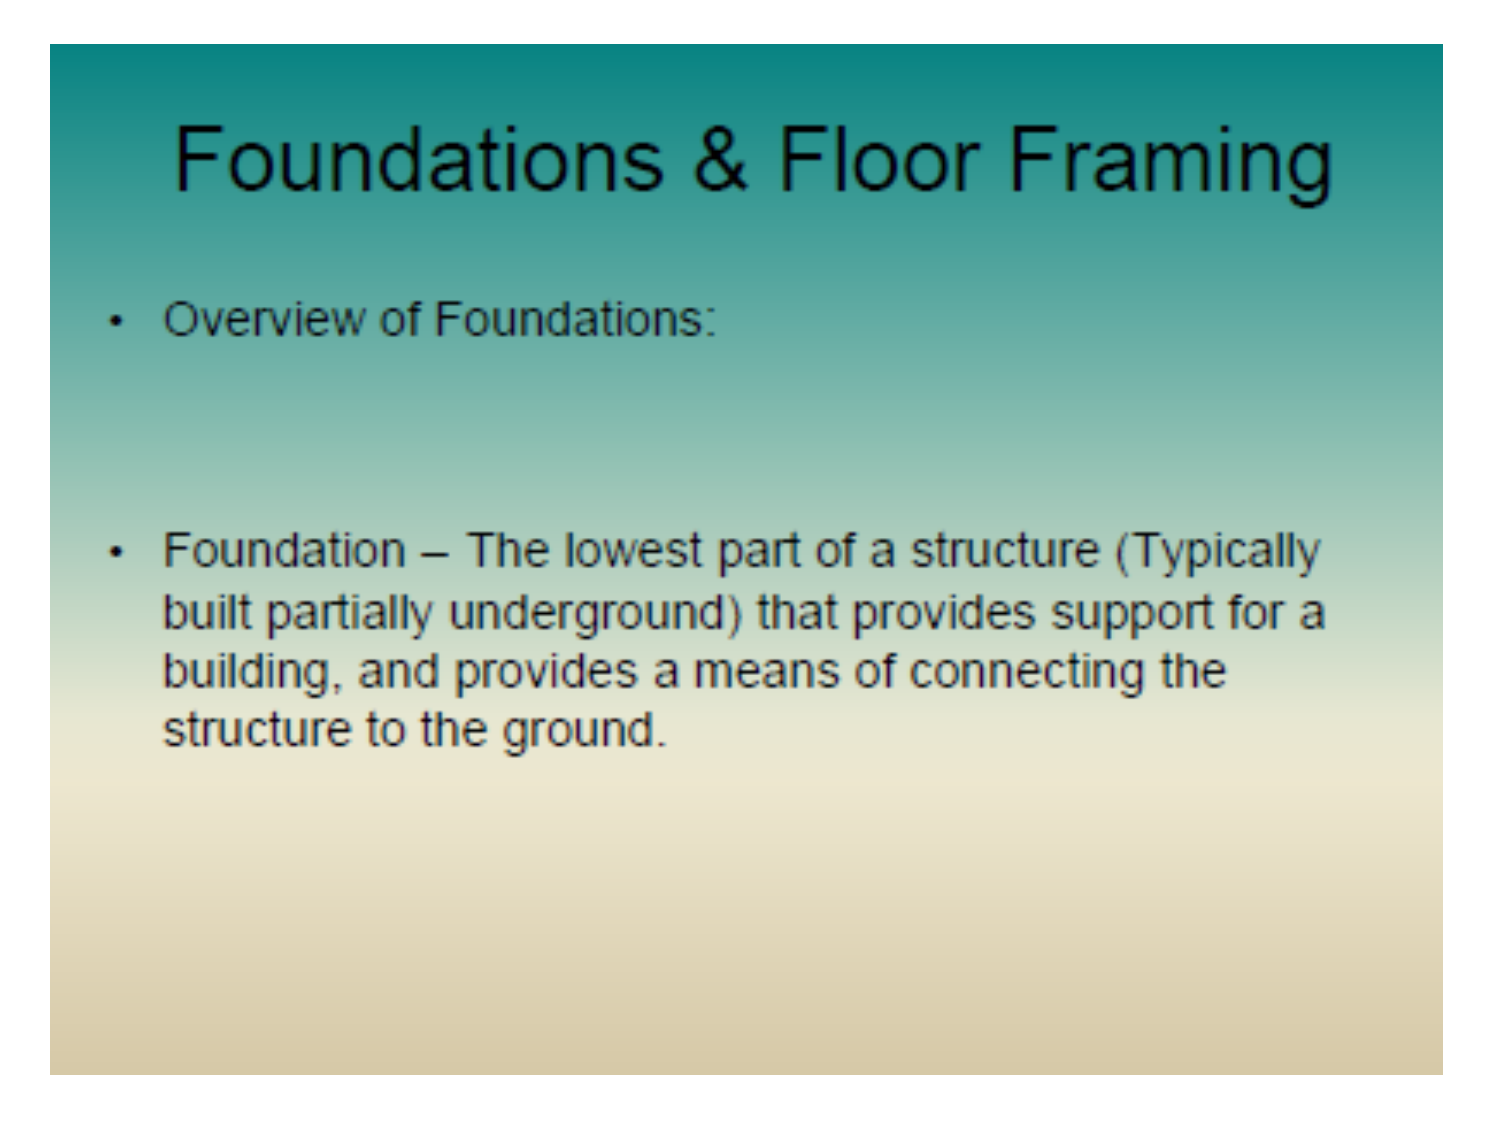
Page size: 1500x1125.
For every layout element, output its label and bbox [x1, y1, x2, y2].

picture [49, 44, 1443, 1076]
